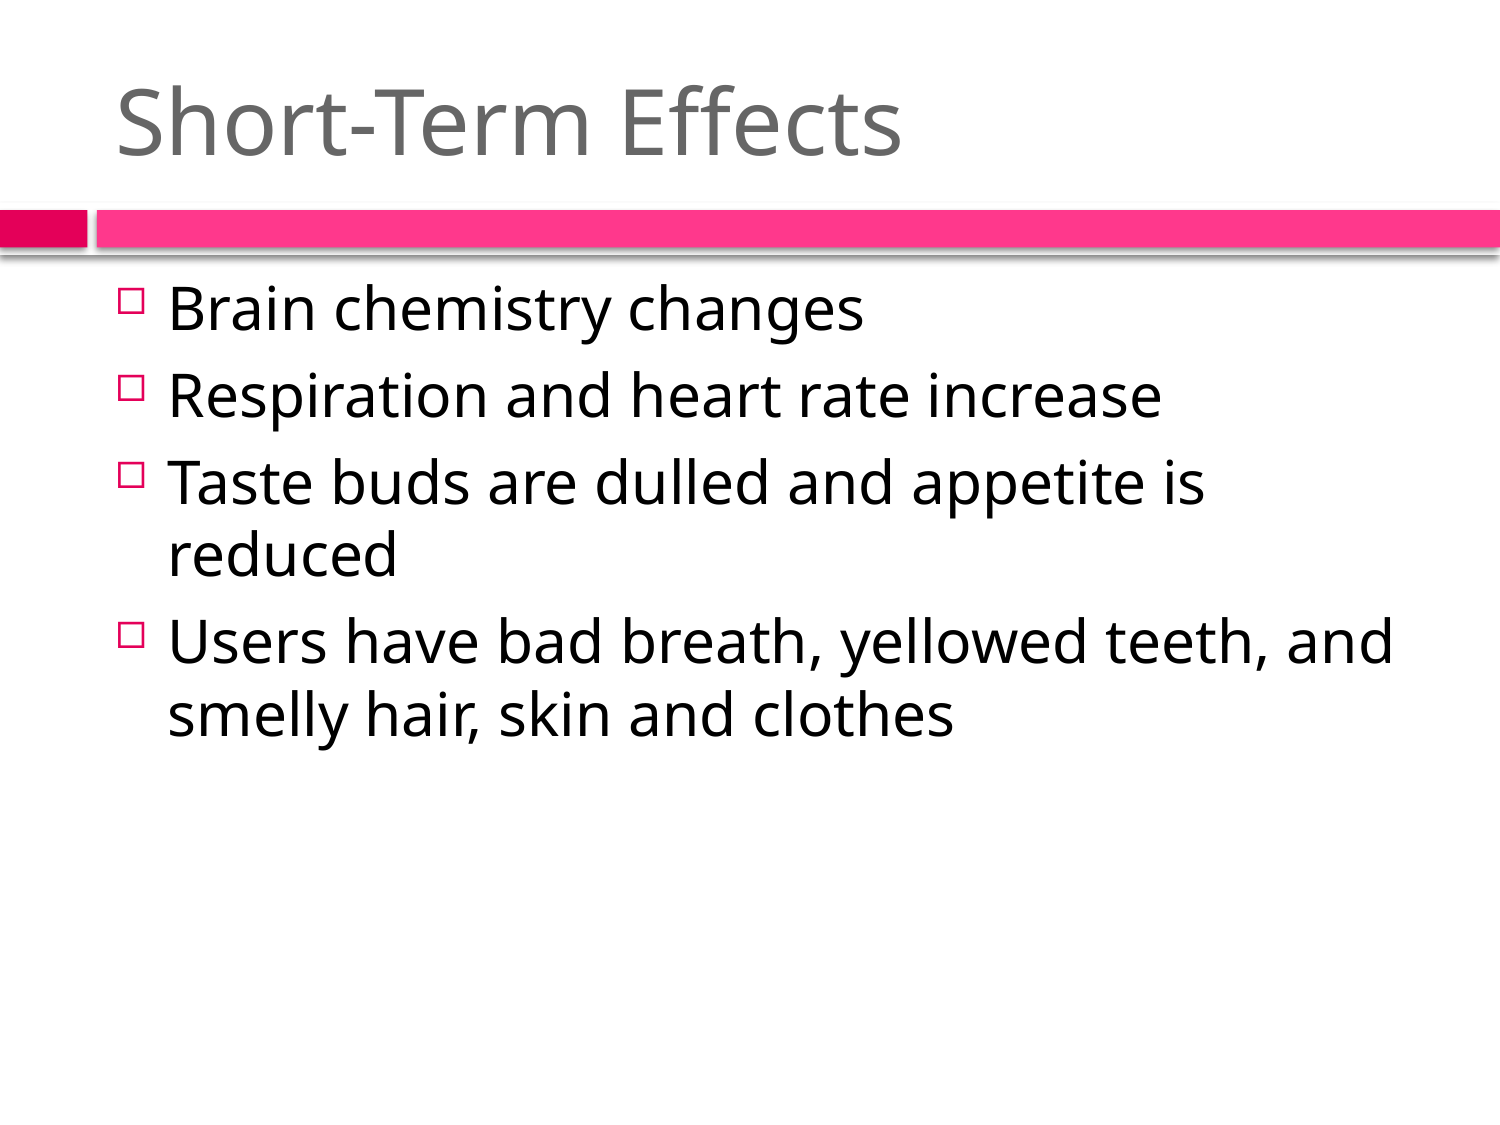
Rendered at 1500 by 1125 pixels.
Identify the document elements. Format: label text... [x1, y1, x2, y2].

list Brain chemistry changes Respiration and heart rate increase Taste buds are dulled and appetite is reduced Users have bad breath, yellowed teeth, and smelly hair, skin and clothes [100, 262, 1438, 1000]
title Short-Term Effects [100, 37, 1438, 200]
